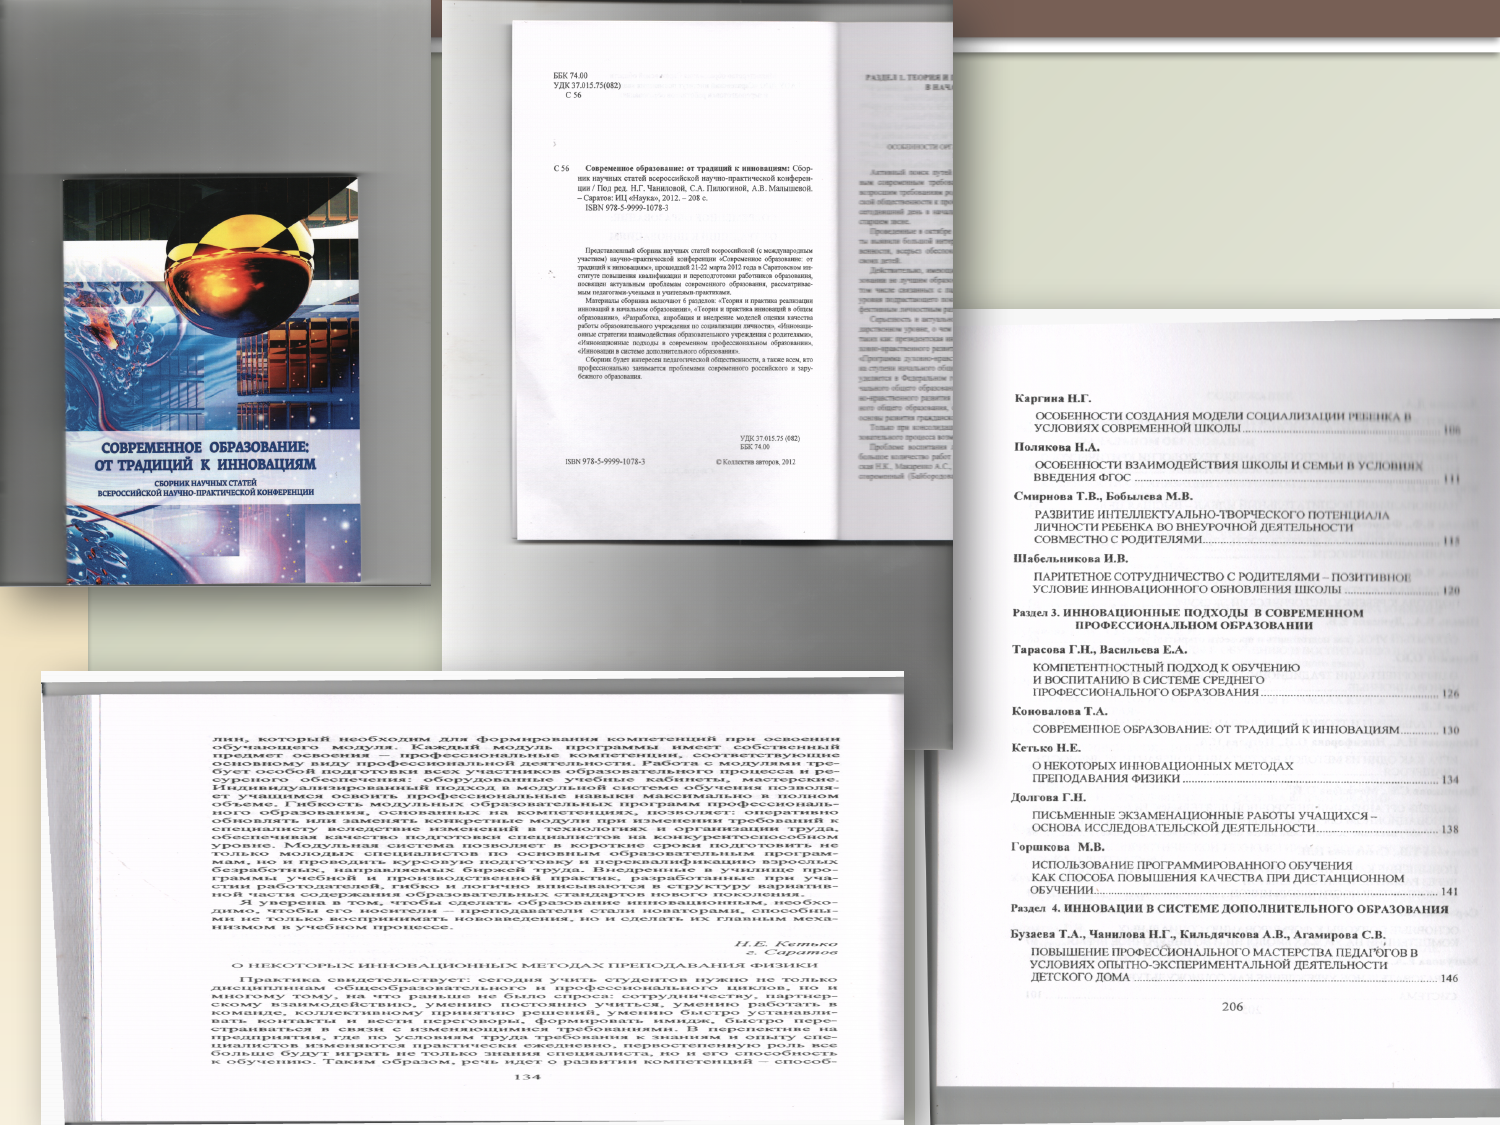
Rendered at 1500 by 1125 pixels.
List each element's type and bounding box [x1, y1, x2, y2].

picture [0, 0, 432, 587]
picture [915, 309, 1500, 1125]
list [442, 0, 953, 751]
picture [40, 671, 905, 1125]
